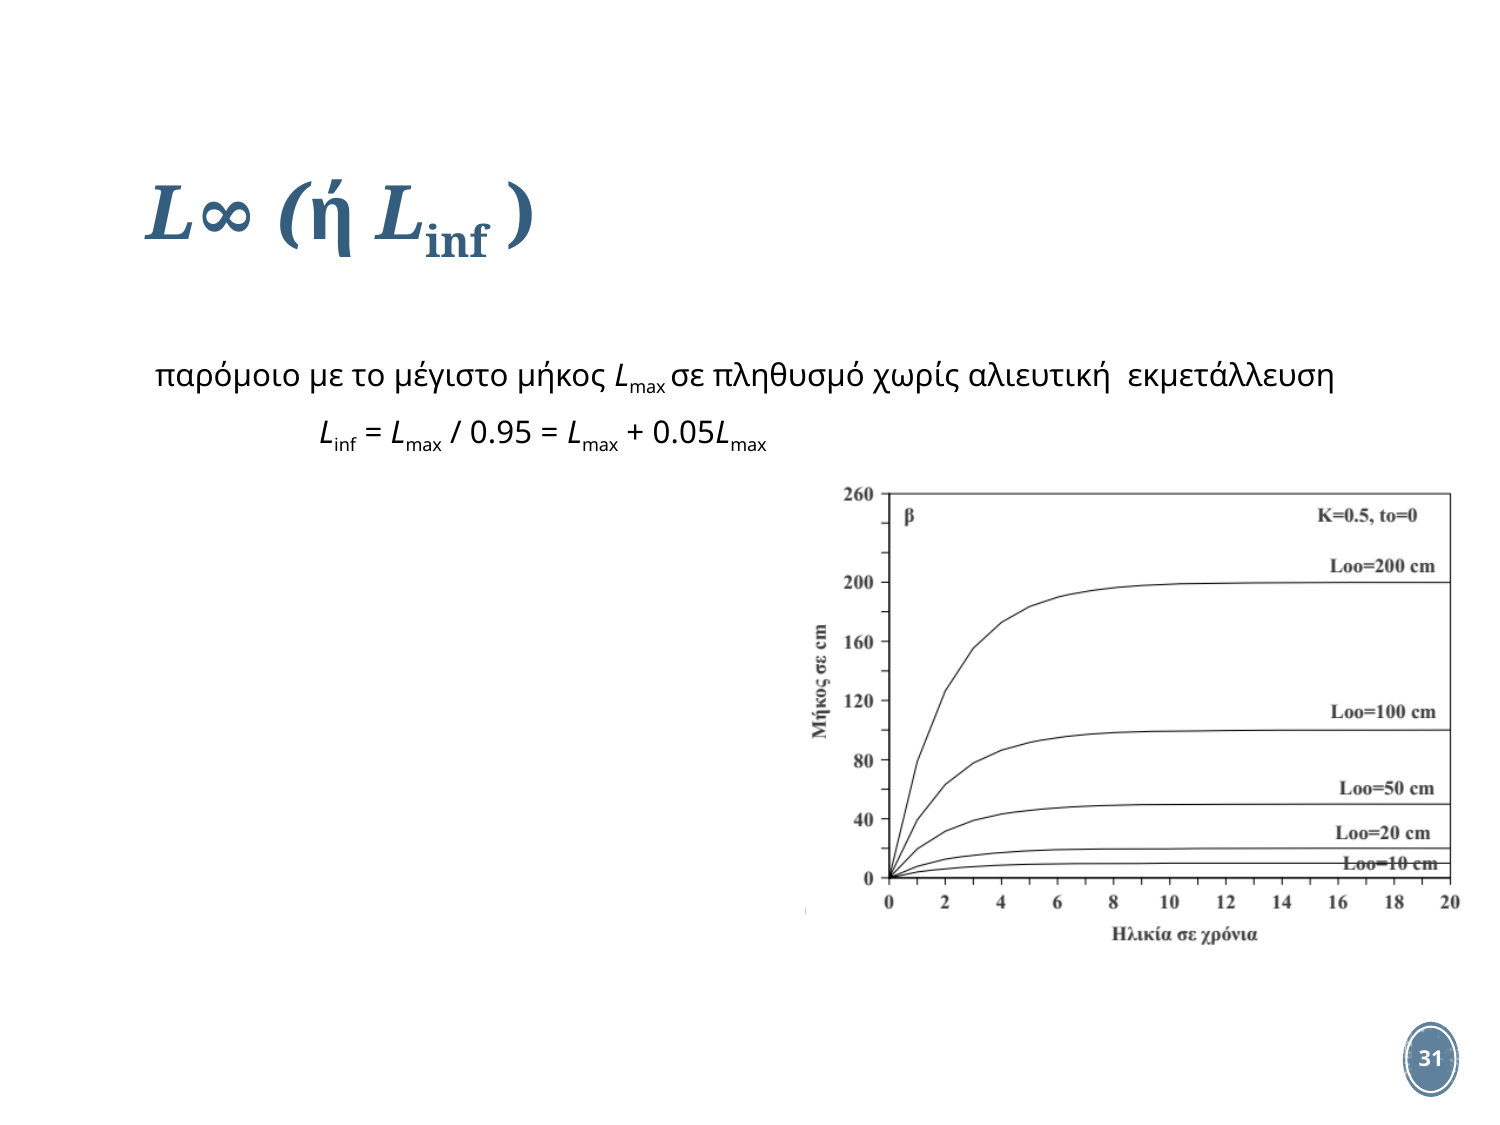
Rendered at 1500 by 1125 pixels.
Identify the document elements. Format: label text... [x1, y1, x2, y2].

title L∞ (ή Linf ) [131, 79, 1370, 344]
slide_number 31 [1391, 1028, 1471, 1089]
list παρόμοιο με το μέγιστο μήκος Lmax σε πληθυσμό χωρίς αλιευτική εκμετάλλευση Linf = Lmax / 0.95 = Lmax + 0.05Lmax [131, 348, 1370, 1013]
picture [805, 456, 1471, 958]
